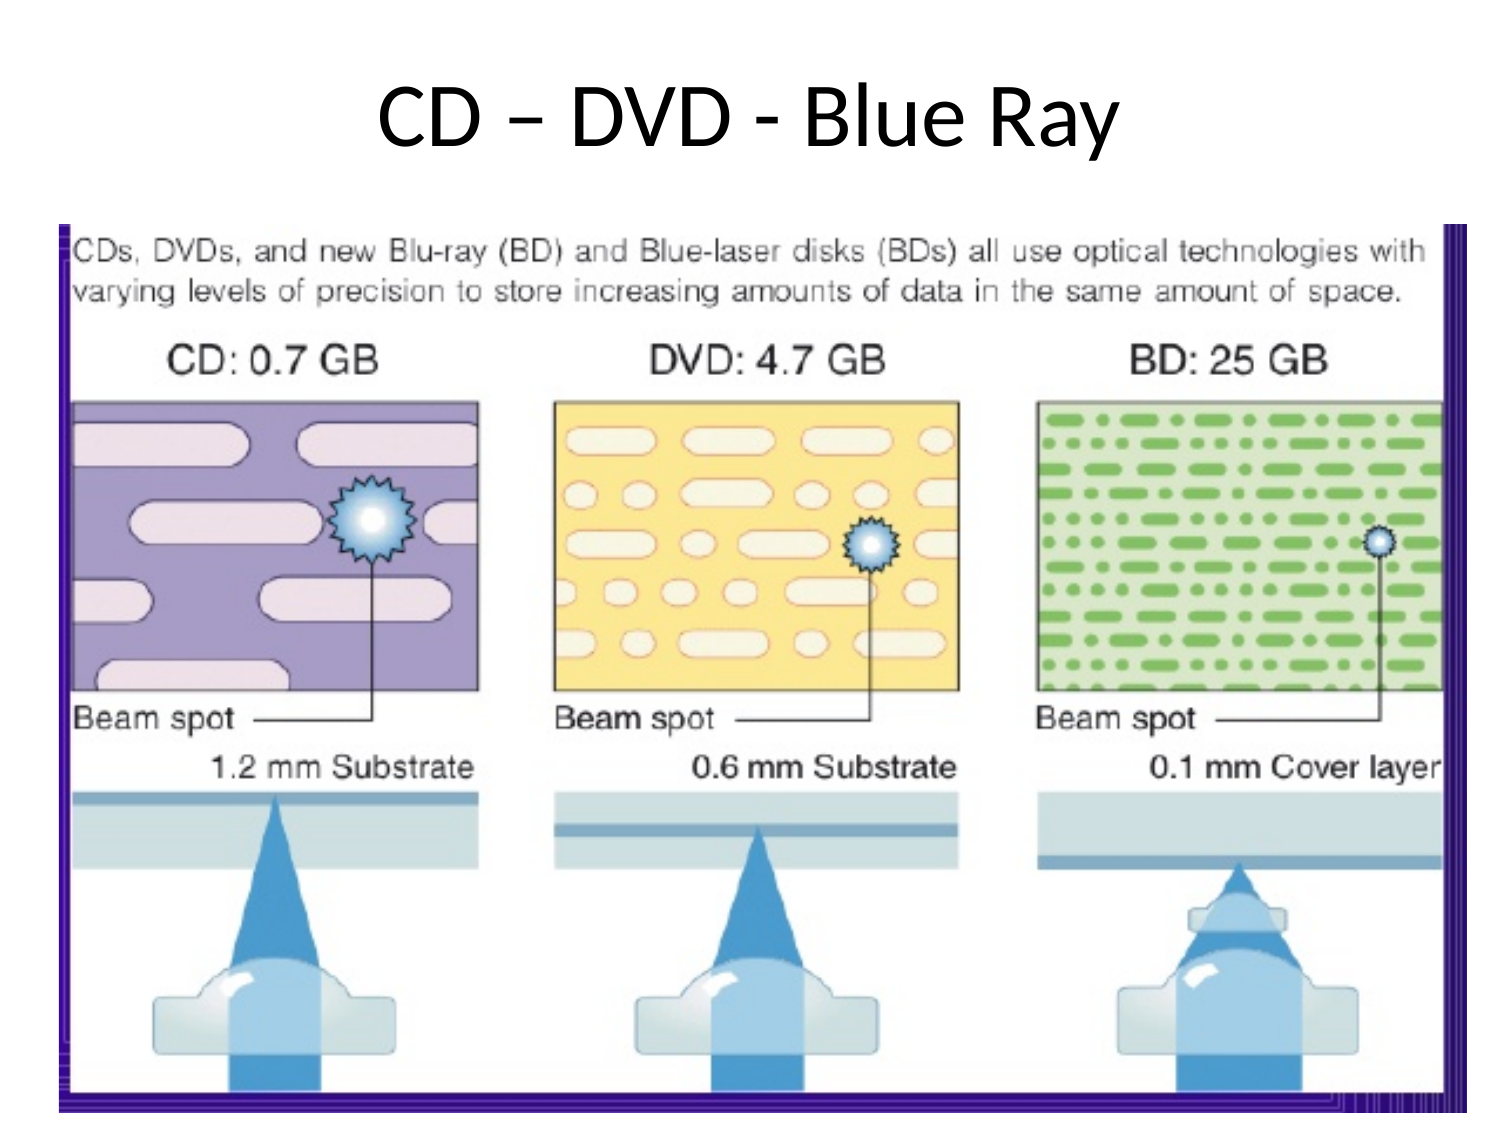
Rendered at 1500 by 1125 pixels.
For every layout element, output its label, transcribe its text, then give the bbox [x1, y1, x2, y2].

picture [58, 224, 1468, 1113]
title CD – DVD - Blue Ray [75, 45, 1425, 174]
